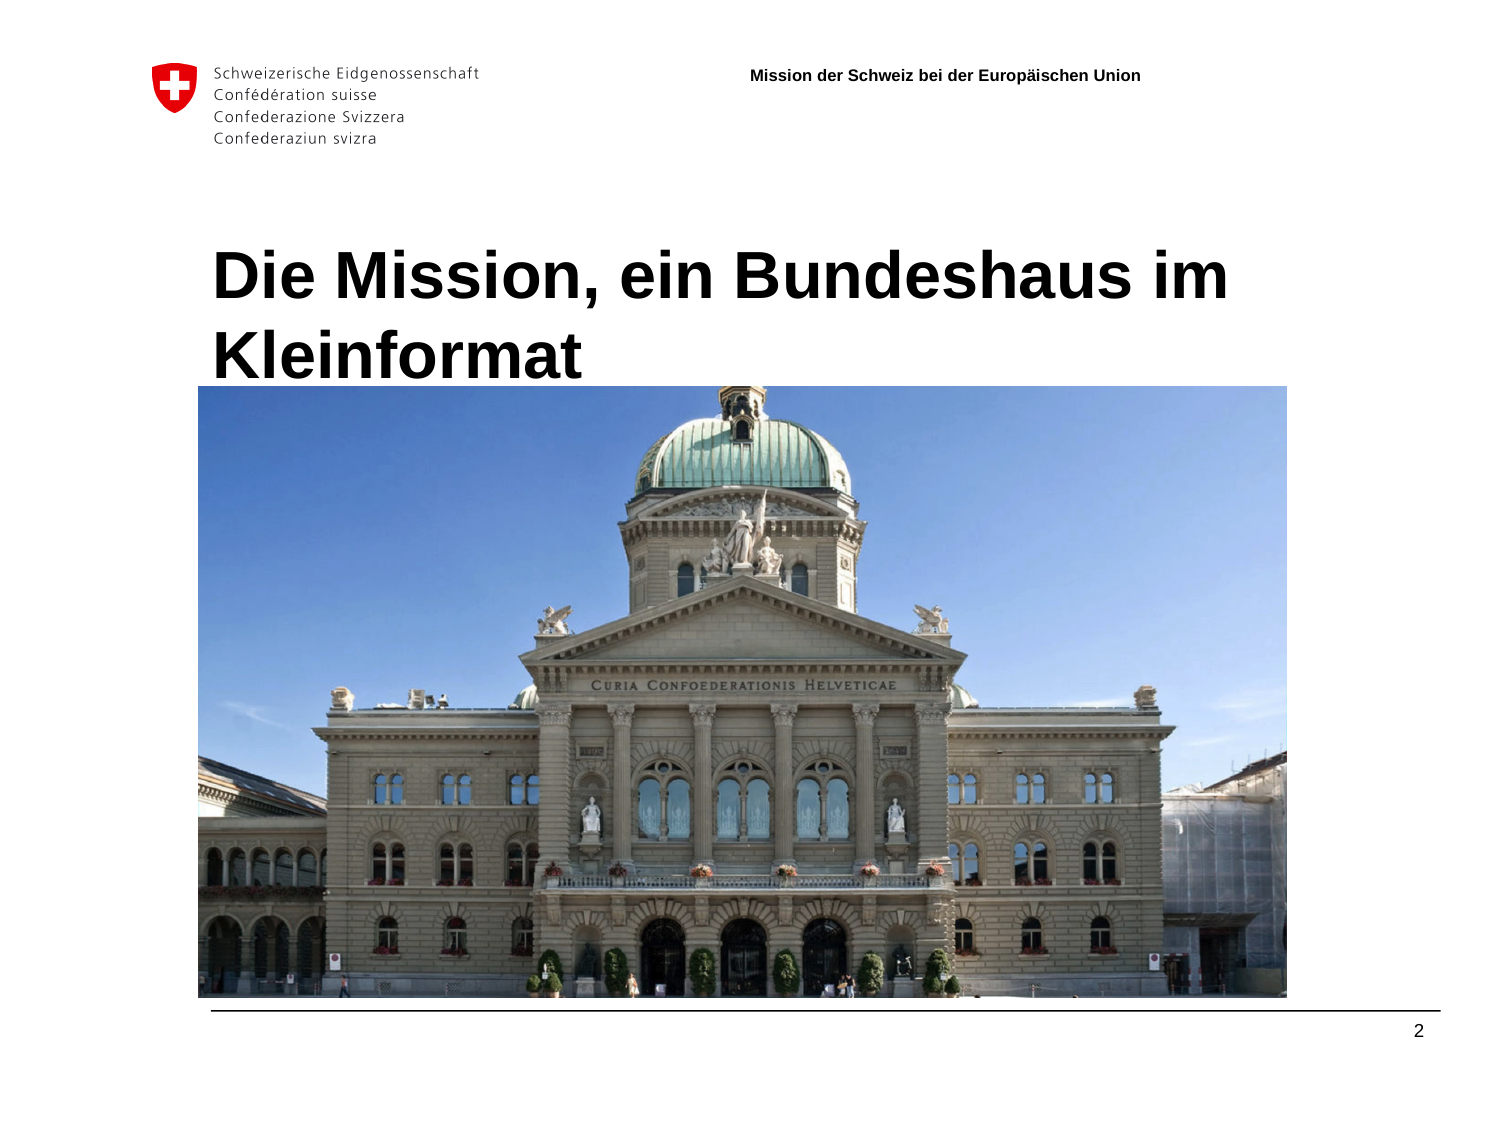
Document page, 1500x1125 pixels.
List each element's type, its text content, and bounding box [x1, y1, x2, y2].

title Die Mission, ein Bundeshaus im Kleinformat [212, 231, 1437, 394]
picture [152, 63, 480, 147]
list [197, 385, 1288, 999]
